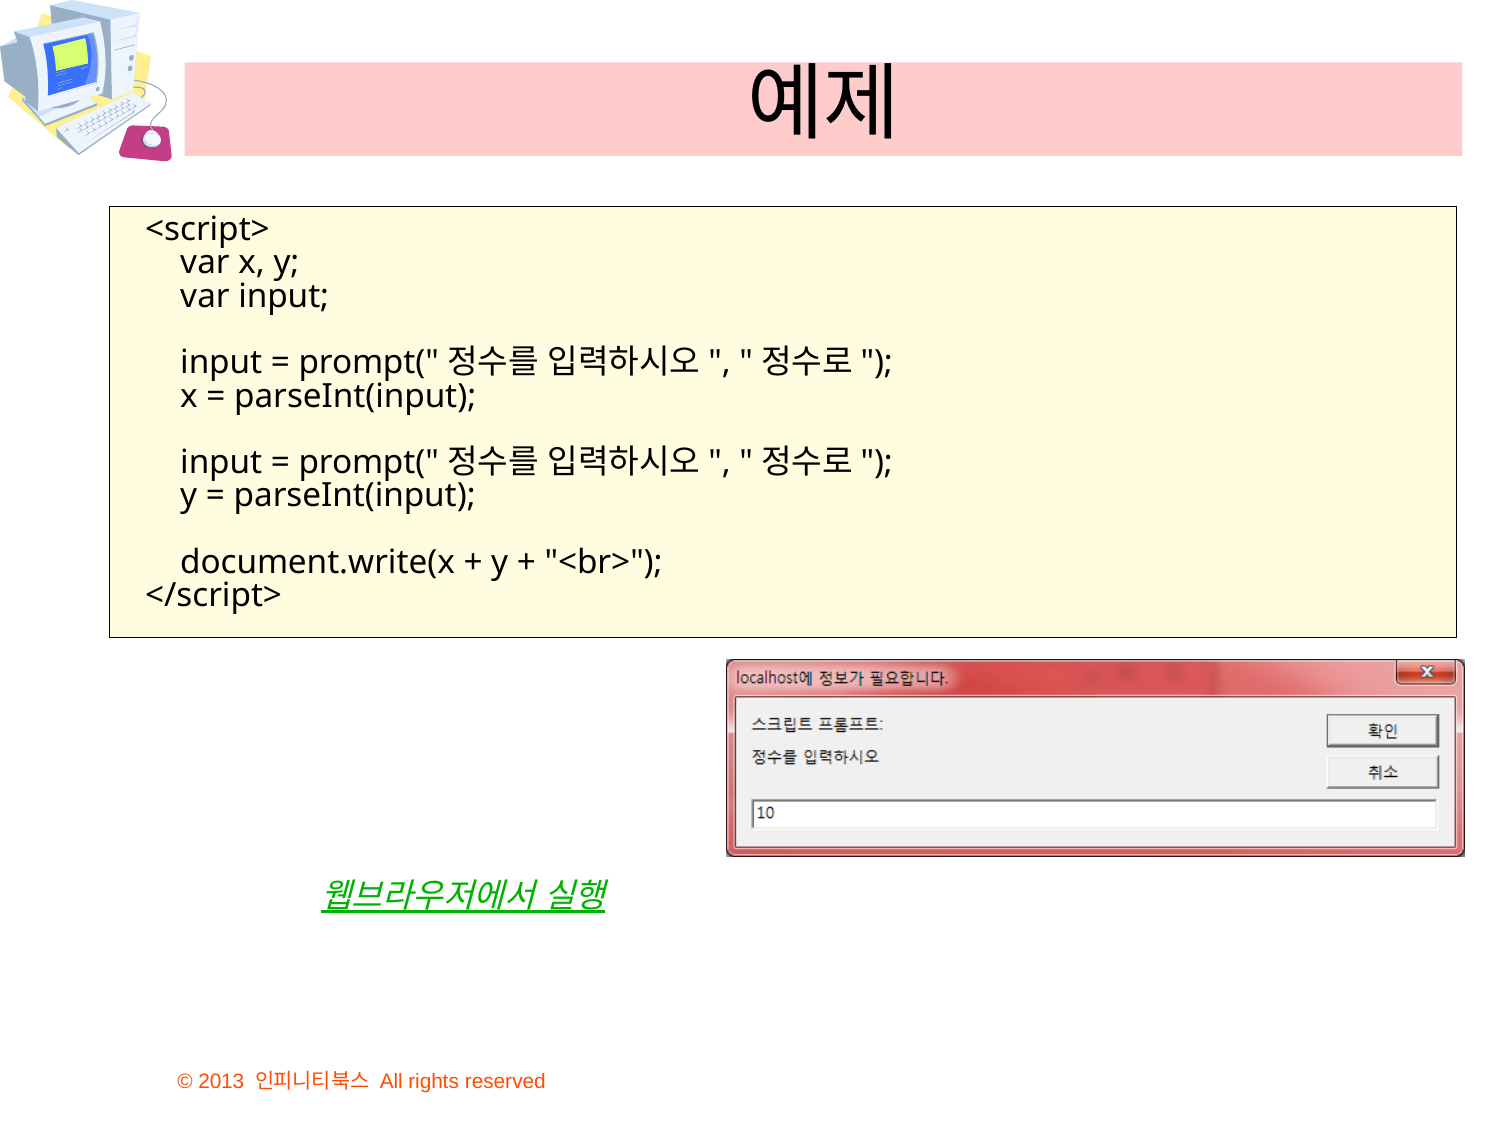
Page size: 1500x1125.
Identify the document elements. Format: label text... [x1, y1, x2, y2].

title 예제 [184, 62, 1463, 157]
text_box 웹브라우저에서 실행 [306, 867, 621, 930]
picture [725, 658, 1465, 857]
text_box <script> var x, y; var input; input = prompt("정수를 입력하시오", "정수로"); x = parseInt(input); input = prompt("정수를 입력하시오", "정수로"); y = parseInt(input); document.write(x + y + "<br>"); </script> [109, 206, 1457, 638]
